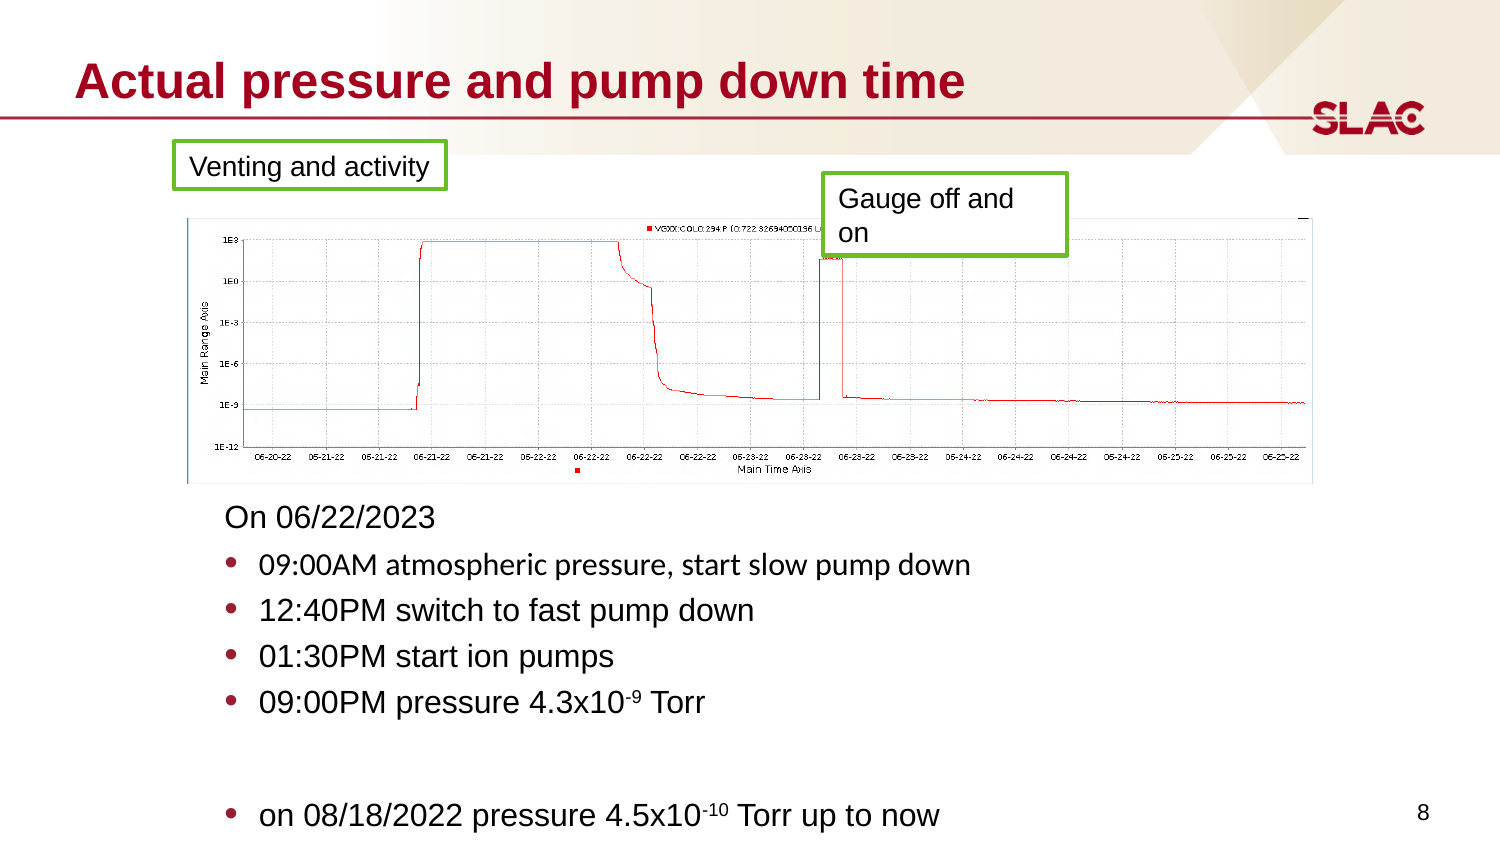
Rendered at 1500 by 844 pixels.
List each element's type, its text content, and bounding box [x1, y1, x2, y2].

slide_number 8 [1405, 777, 1458, 844]
title Actual pressure and pump down time [74, 15, 1404, 109]
picture [0, 0, 1500, 155]
text_box Gauge off and on [821, 171, 1069, 217]
picture [187, 218, 1313, 484]
list On 06/22/2023 09:00AM atmospheric pressure, start slow pump down 12:40PM switch to fast pump down 01:30PM start ion pumps 09:00PM pressure 4.3x10-9 Torr on 08/18/2022 pressure 4.5x10-10 Torr up to now [196, 493, 1195, 837]
text_box Venting and activity [172, 139, 448, 191]
